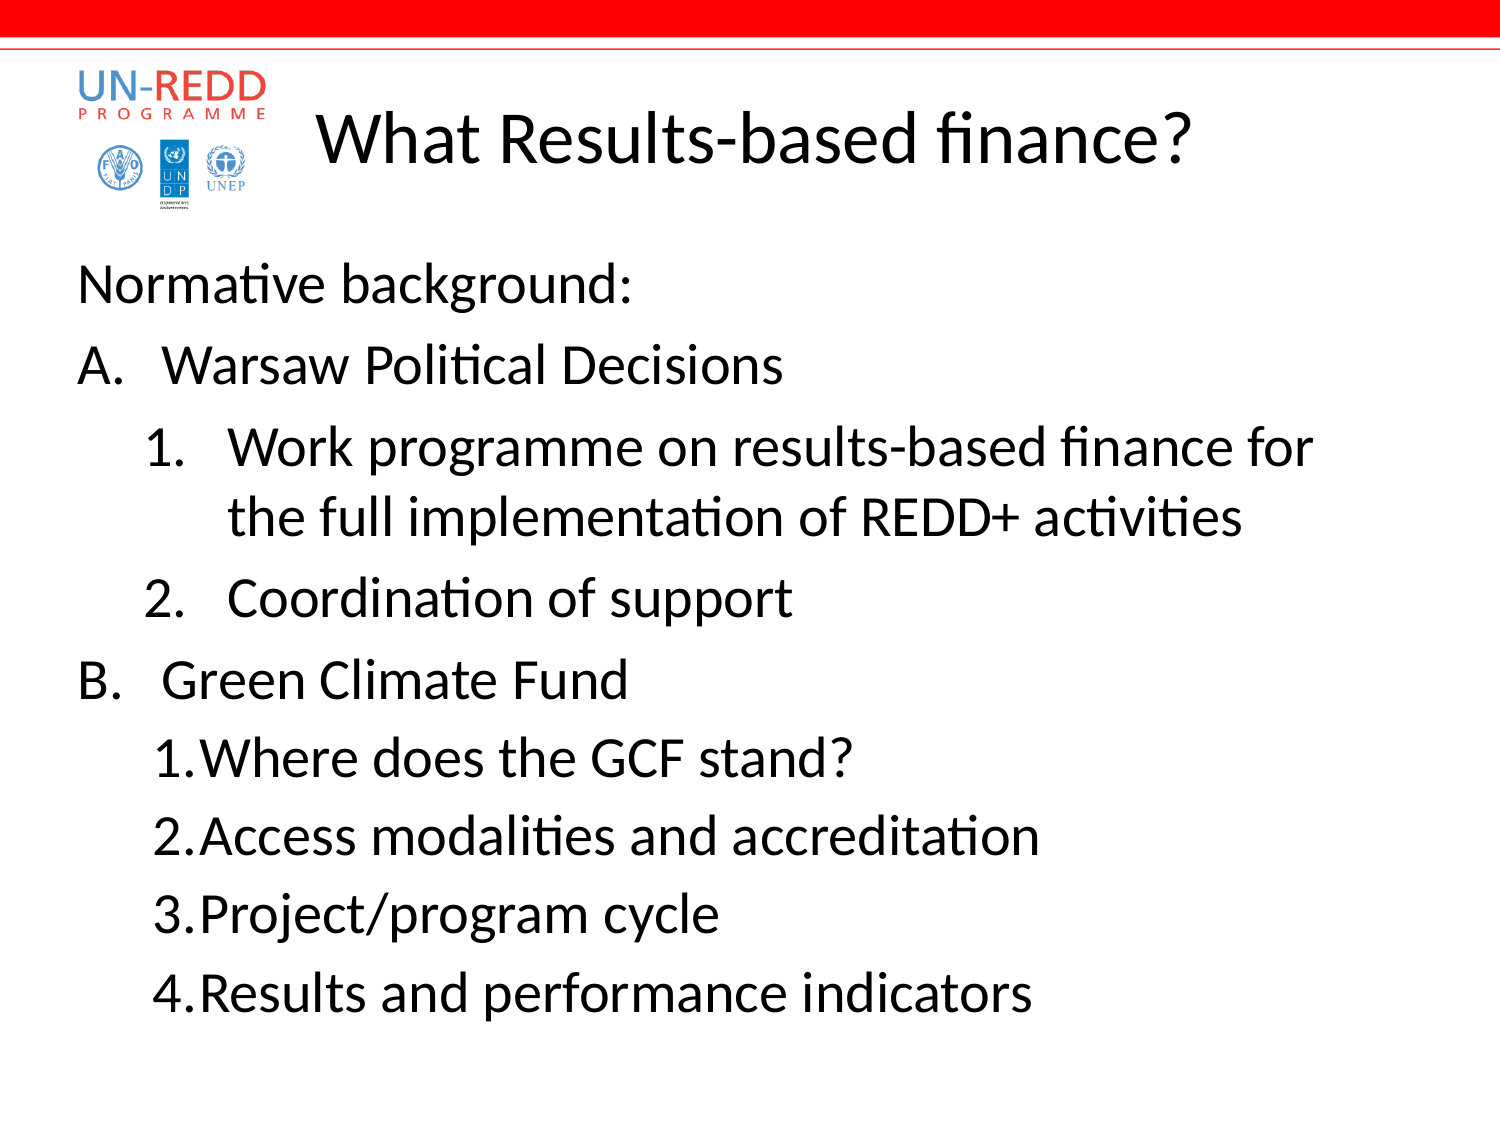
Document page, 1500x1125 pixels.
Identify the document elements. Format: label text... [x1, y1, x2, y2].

title What Results-based finance? [300, 99, 1500, 258]
picture [75, 64, 275, 215]
list Normative background: Warsaw Political Decisions Work programme on results-based finance for the full implementation of REDD+ activities Coordination of support Green Climate Fund Where does the GCF stand? Access modalities and accreditation Project/program cycle Results and performance indicators [62, 237, 1413, 1075]
